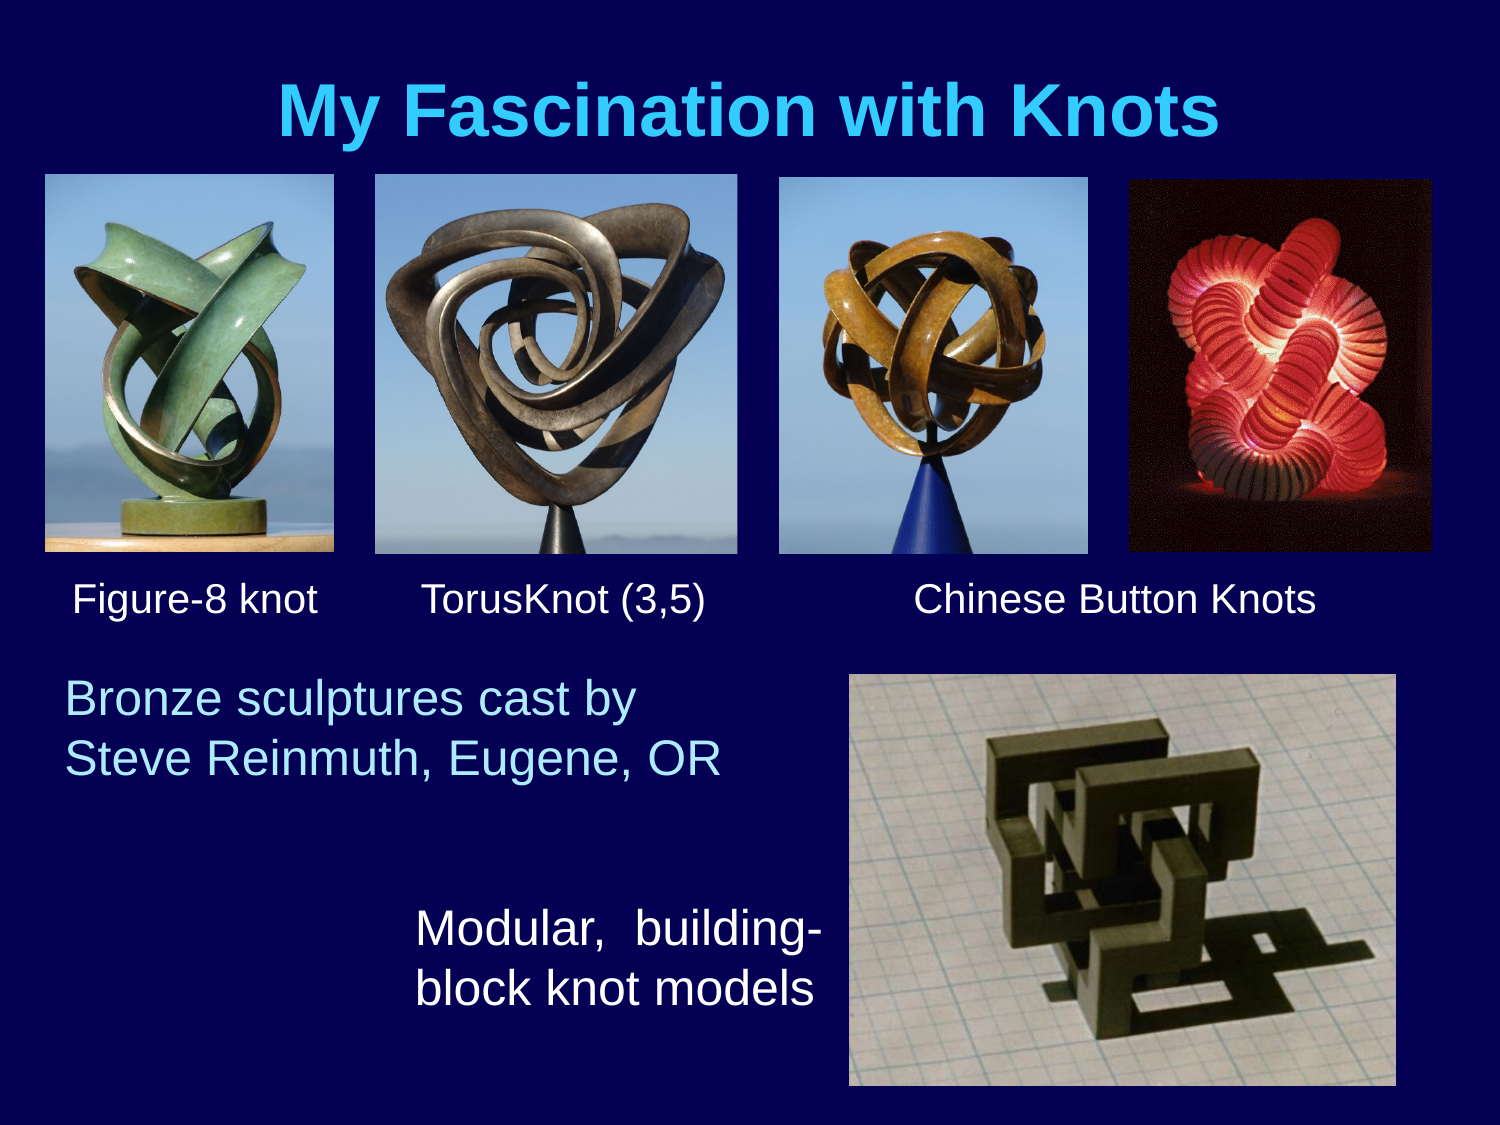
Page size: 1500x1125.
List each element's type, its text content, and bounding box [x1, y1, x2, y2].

text_box Modular, building-block knot models [399, 887, 849, 1040]
list Bronze sculptures cast by Steve Reinmuth, Eugene, OR [49, 658, 750, 817]
picture [779, 177, 1088, 554]
picture [45, 174, 334, 553]
picture [374, 174, 738, 554]
picture [1129, 179, 1432, 553]
text_box Figure-8 knot TorusKnot (3,5) Chinese Button Knots [45, 564, 1432, 630]
title My Fascination with Knots [0, 50, 1500, 163]
picture [849, 674, 1396, 1086]
